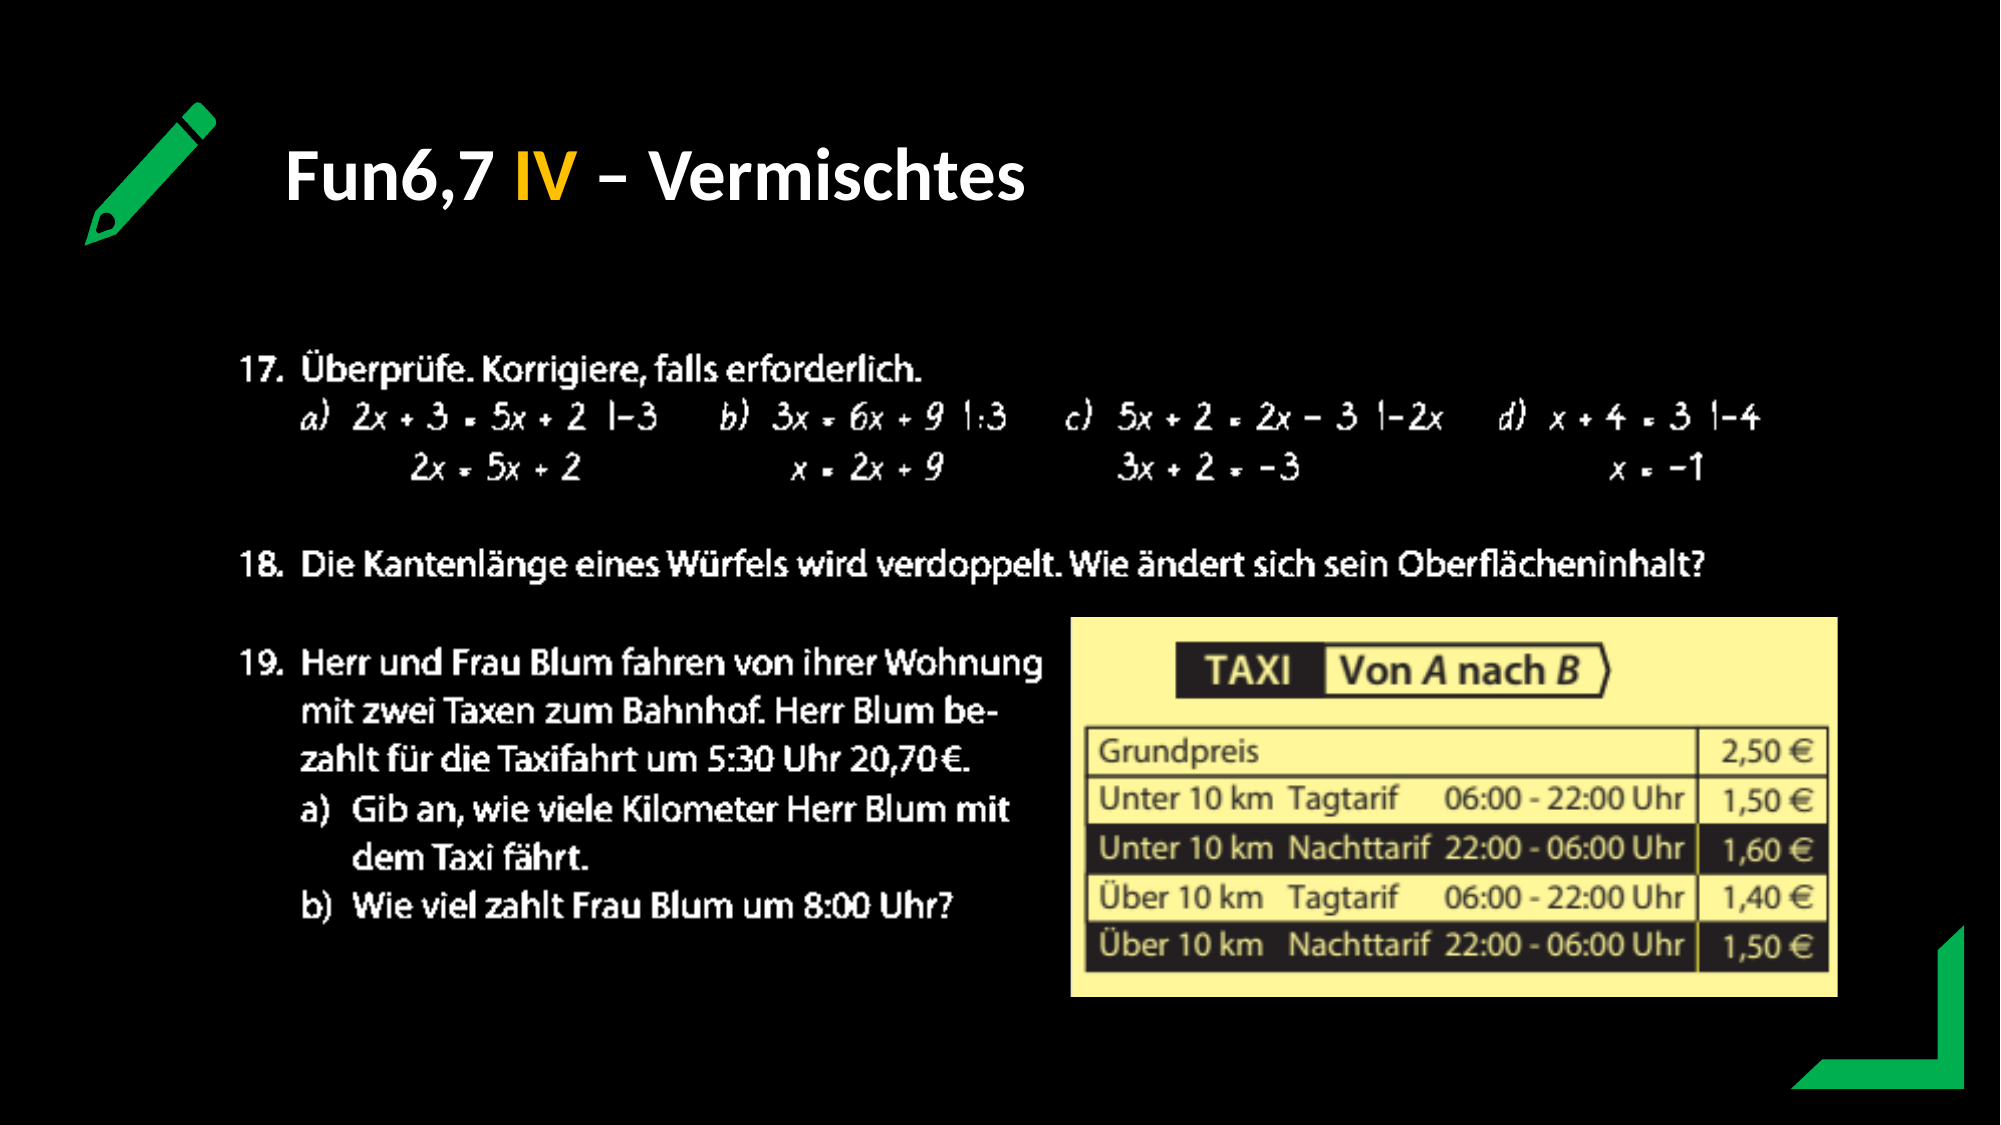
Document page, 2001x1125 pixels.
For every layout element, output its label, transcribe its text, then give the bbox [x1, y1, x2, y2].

picture [71, 88, 229, 260]
list Fun6,7 IV – Vermischtes [271, 128, 1263, 235]
picture [223, 336, 1838, 997]
